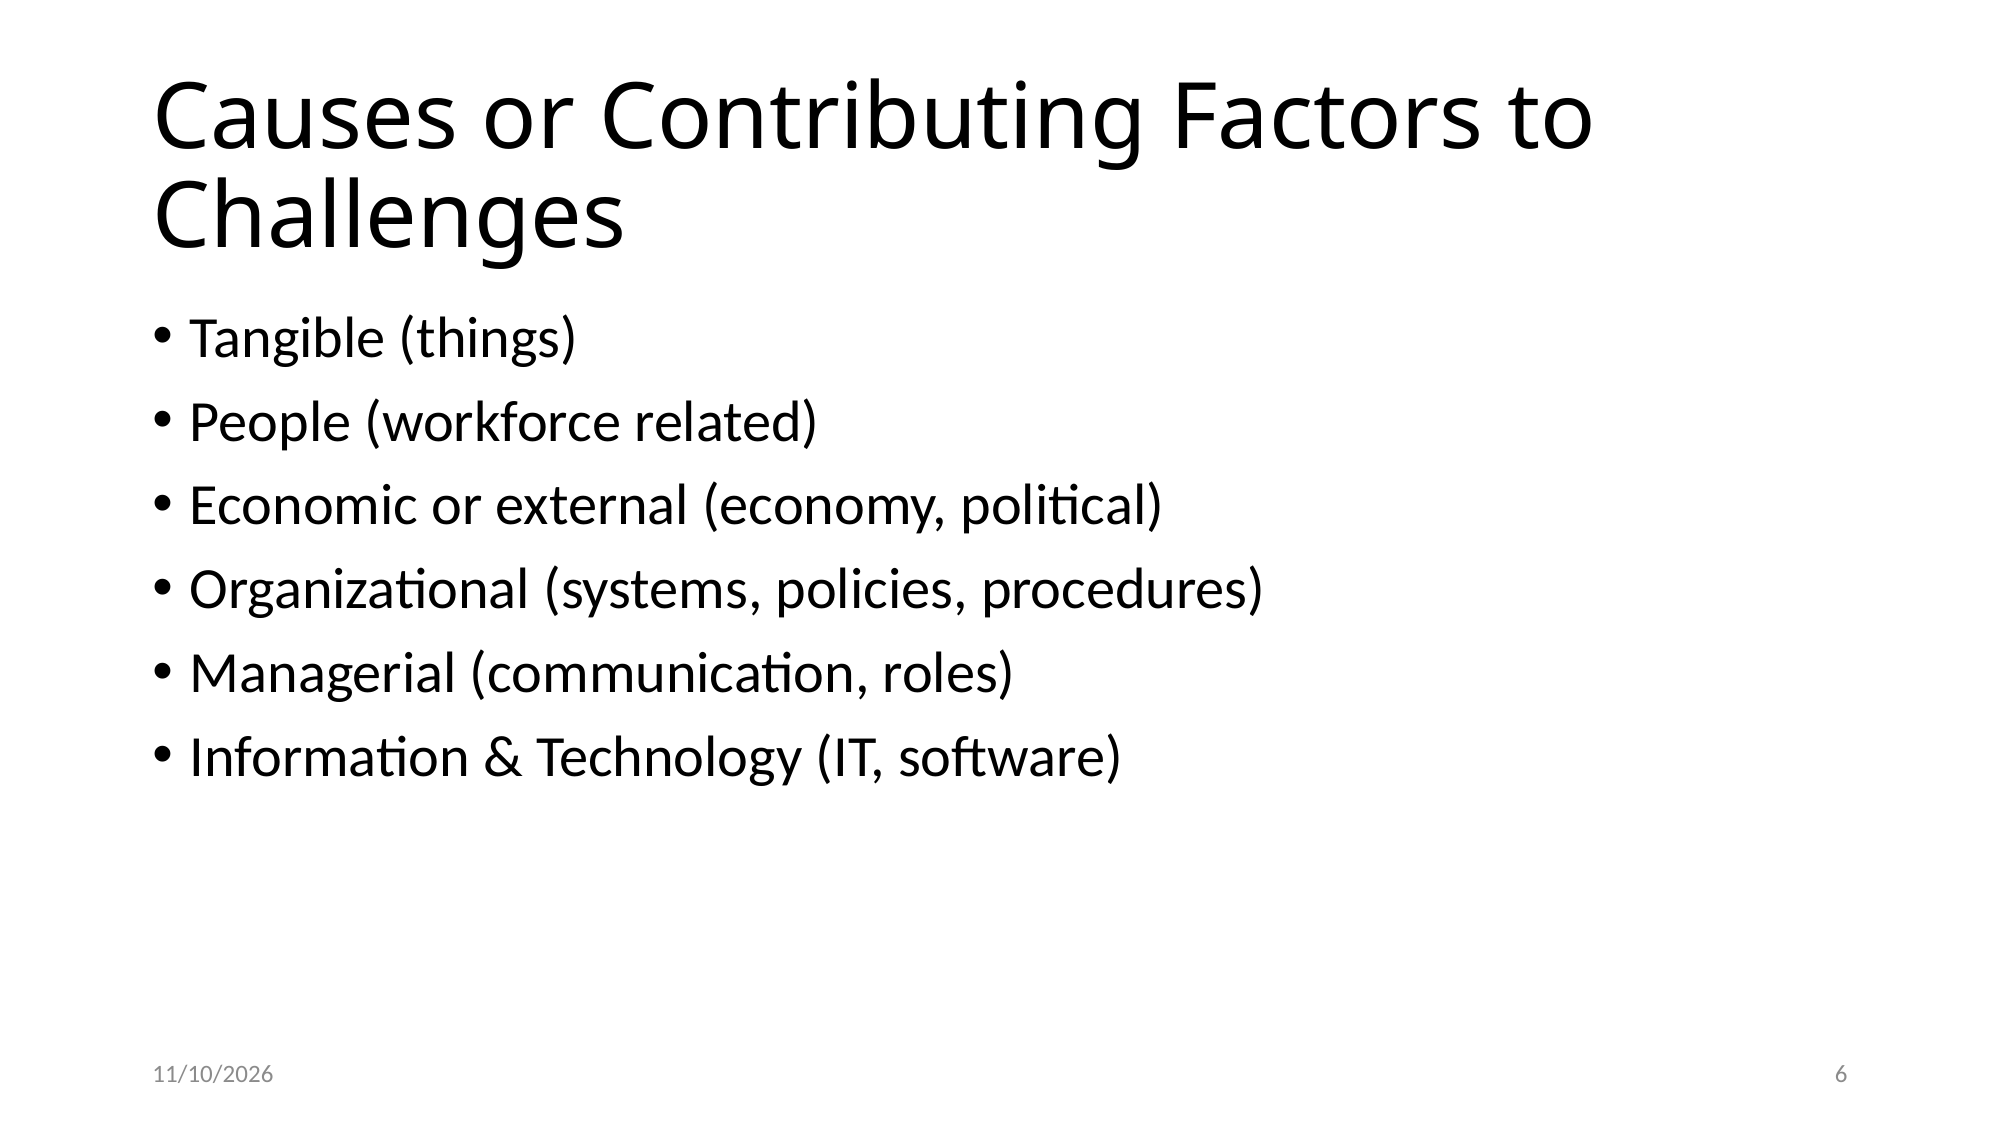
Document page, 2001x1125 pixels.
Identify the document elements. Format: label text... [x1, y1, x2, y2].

title Causes or Contributing Factors to Challenges [137, 59, 1863, 278]
slide_number 6 [1412, 1042, 1863, 1103]
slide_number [137, 1042, 588, 1103]
list Tangible (things) People (workforce related) Economic or external (economy, political) Organizational (systems, policies, procedures) Managerial (communication, roles) Information & Technology (IT, software) [137, 299, 1863, 1014]
